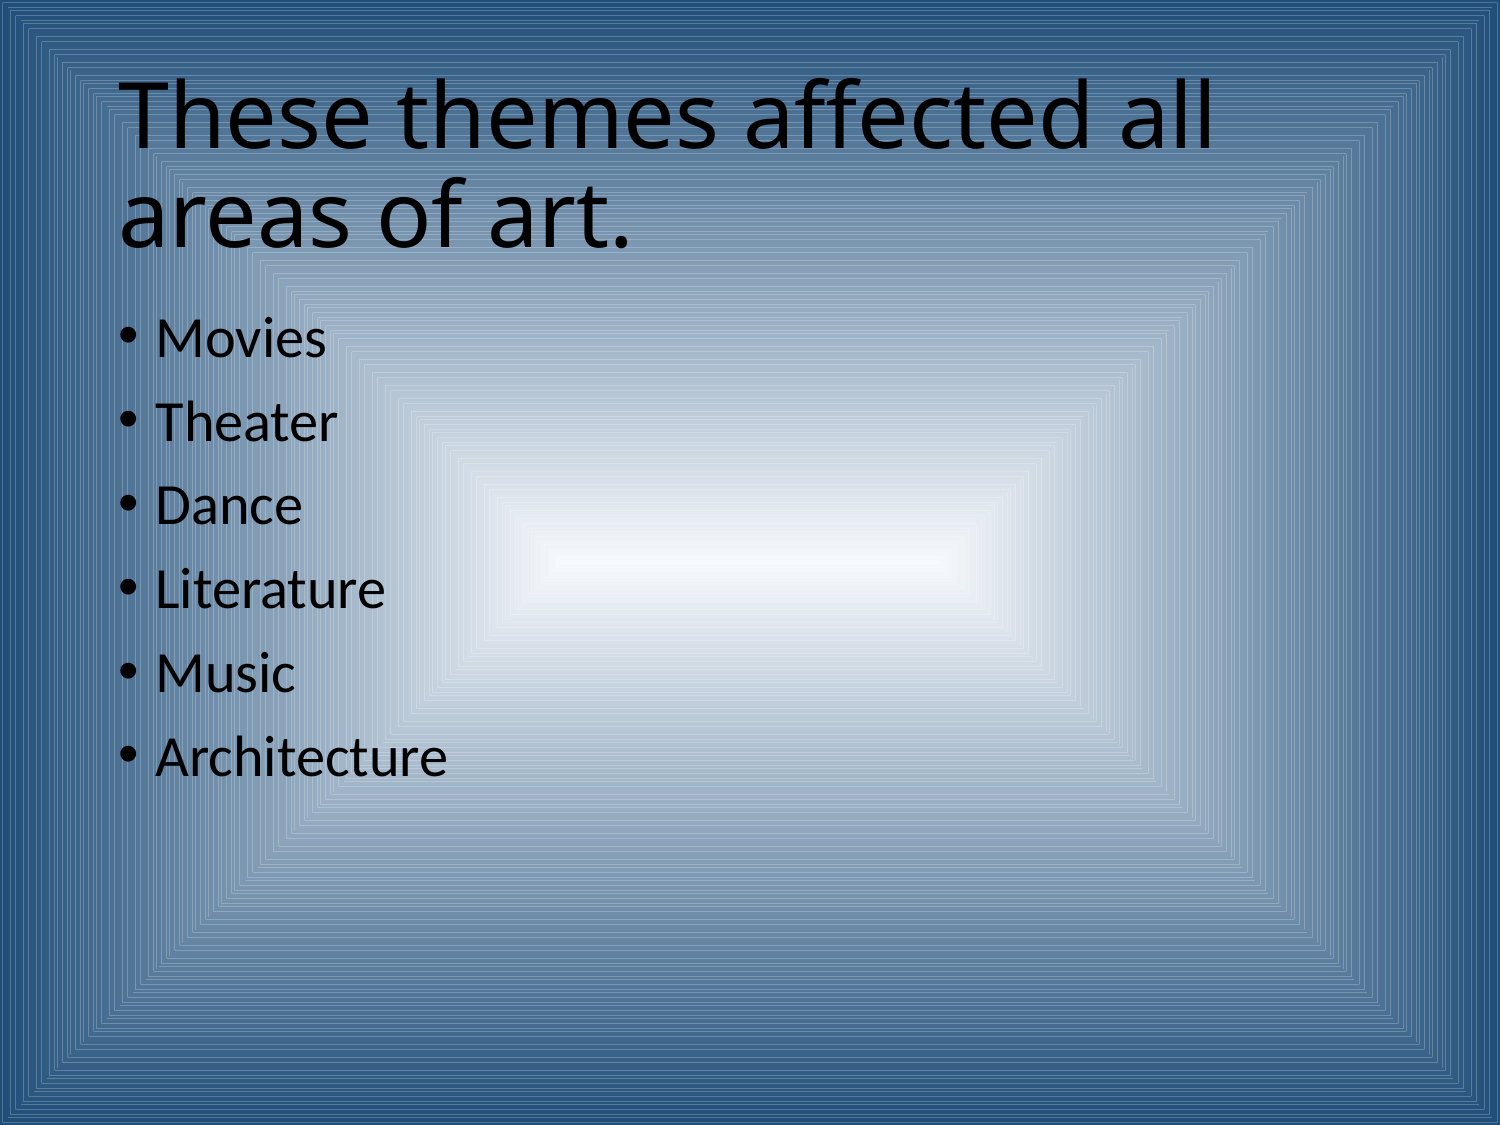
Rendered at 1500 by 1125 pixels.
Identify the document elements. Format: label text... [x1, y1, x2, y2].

list Movies Theater Dance Literature Music Architecture [103, 299, 1397, 1014]
title These themes affected all areas of art. [103, 59, 1397, 278]
